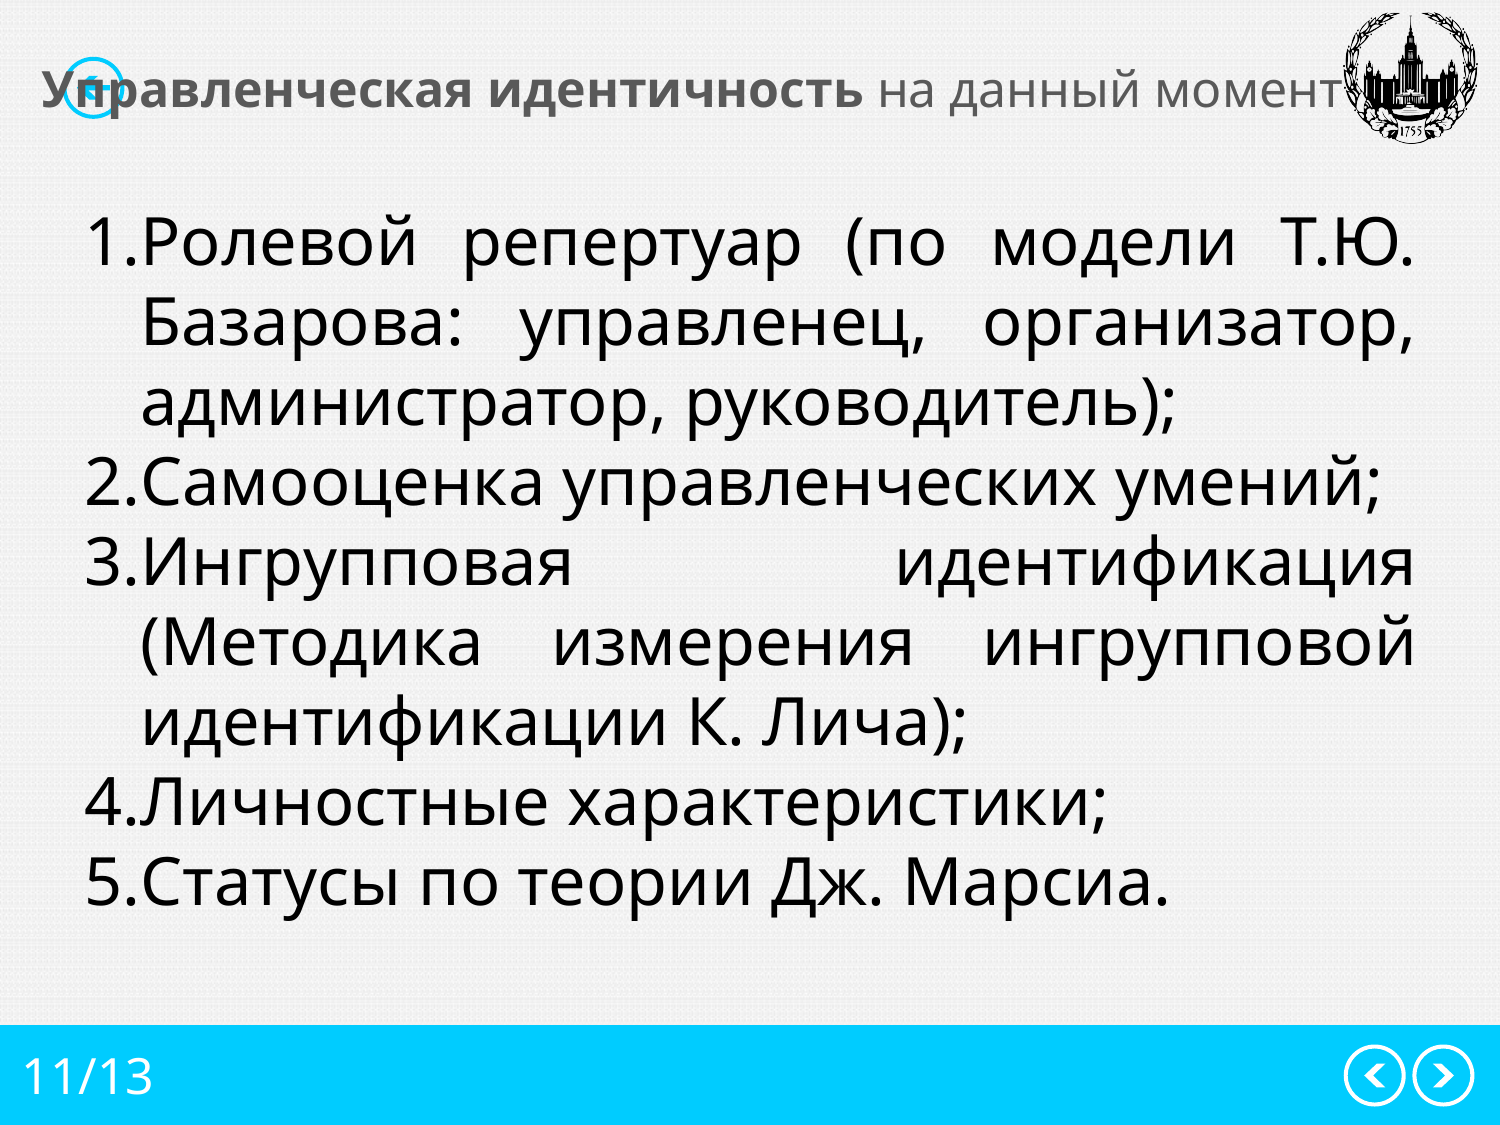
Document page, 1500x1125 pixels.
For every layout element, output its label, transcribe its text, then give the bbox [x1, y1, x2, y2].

picture [0, 0, 1500, 1023]
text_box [1343, 1044, 1406, 1107]
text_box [1412, 1044, 1475, 1107]
text_box [0, 1023, 1500, 1125]
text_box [62, 56, 125, 120]
text_box Управленческая идентичность на данный момент [27, 49, 1338, 125]
text_box 11/13 [6, 1036, 169, 1112]
text_box Ролевой репертуар (по модели Т.Ю. Базарова: управленец, организатор, администратор, руководитель); Самооценка управленческих умений; Ингрупповая идентификация (Методика измерения ингрупповой идентификации К. Лича); Личностные характеристики; Статусы по теории Дж. Марсиа. [69, 191, 1433, 926]
